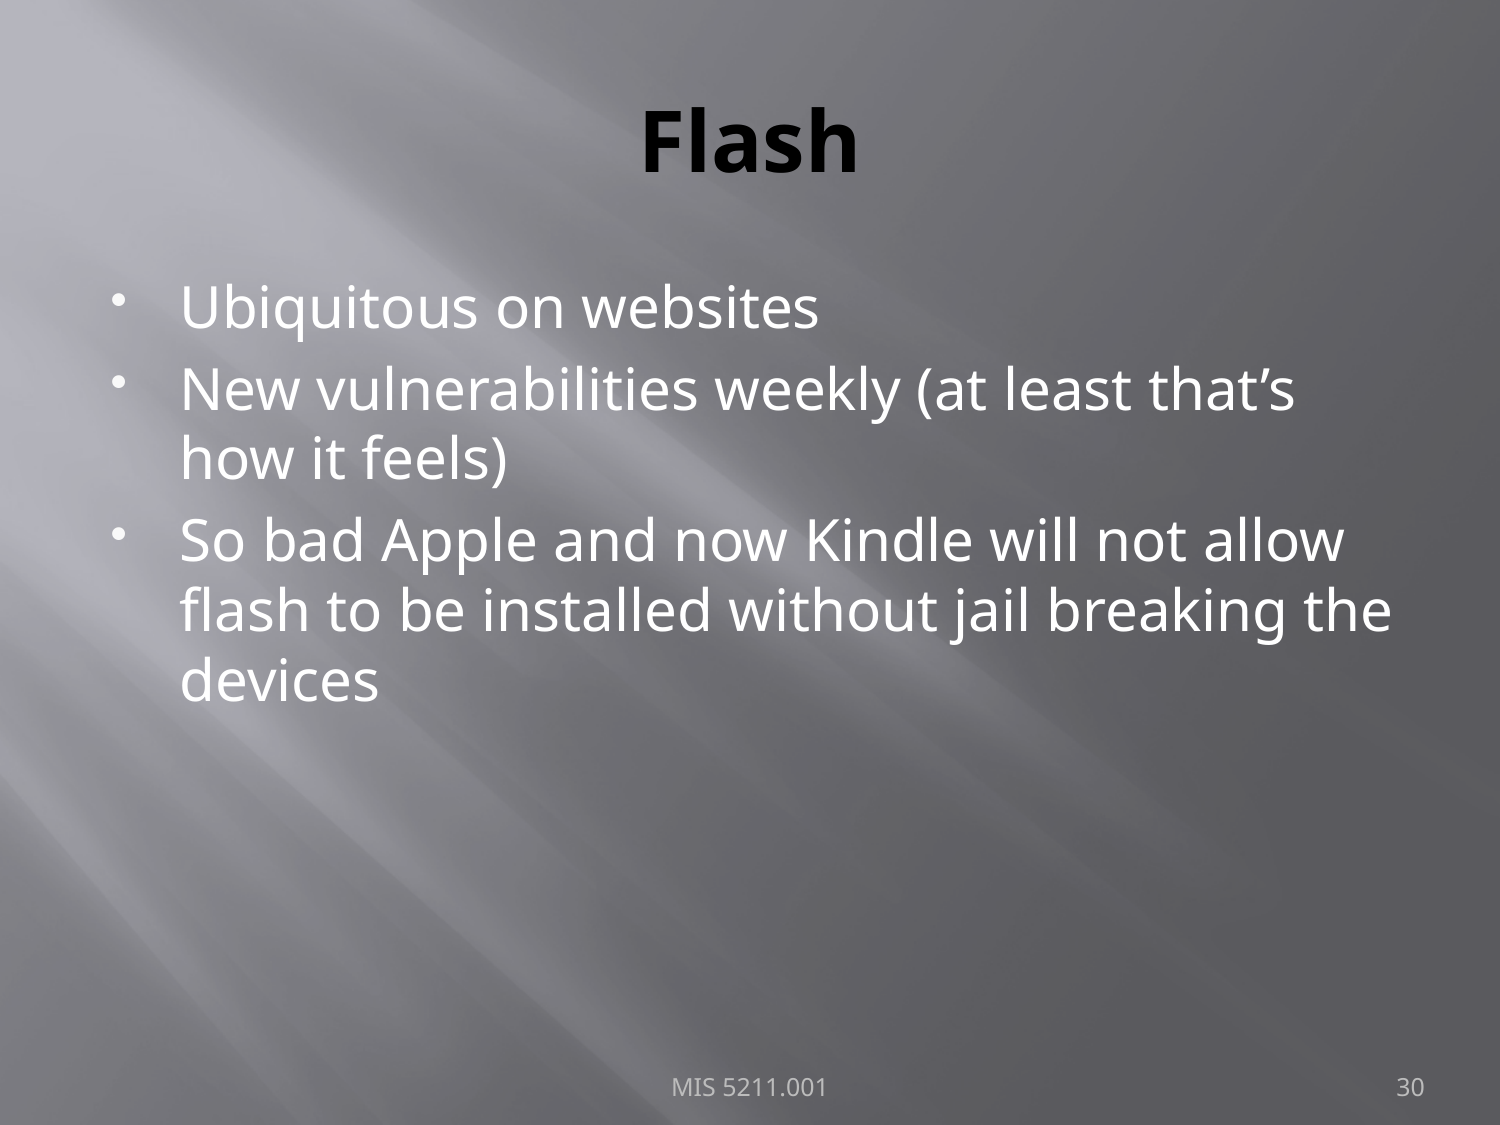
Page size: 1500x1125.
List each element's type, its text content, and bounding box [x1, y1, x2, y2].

title Flash [75, 45, 1425, 233]
list Ubiquitous on websites New vulnerabilities weekly (at least that’s how it feels) So bad Apple and now Kindle will not allow flash to be installed without jail breaking the devices [75, 262, 1425, 1035]
slide_number 30 [1299, 1052, 1425, 1113]
footer MIS 5211.001 [512, 1052, 988, 1113]
